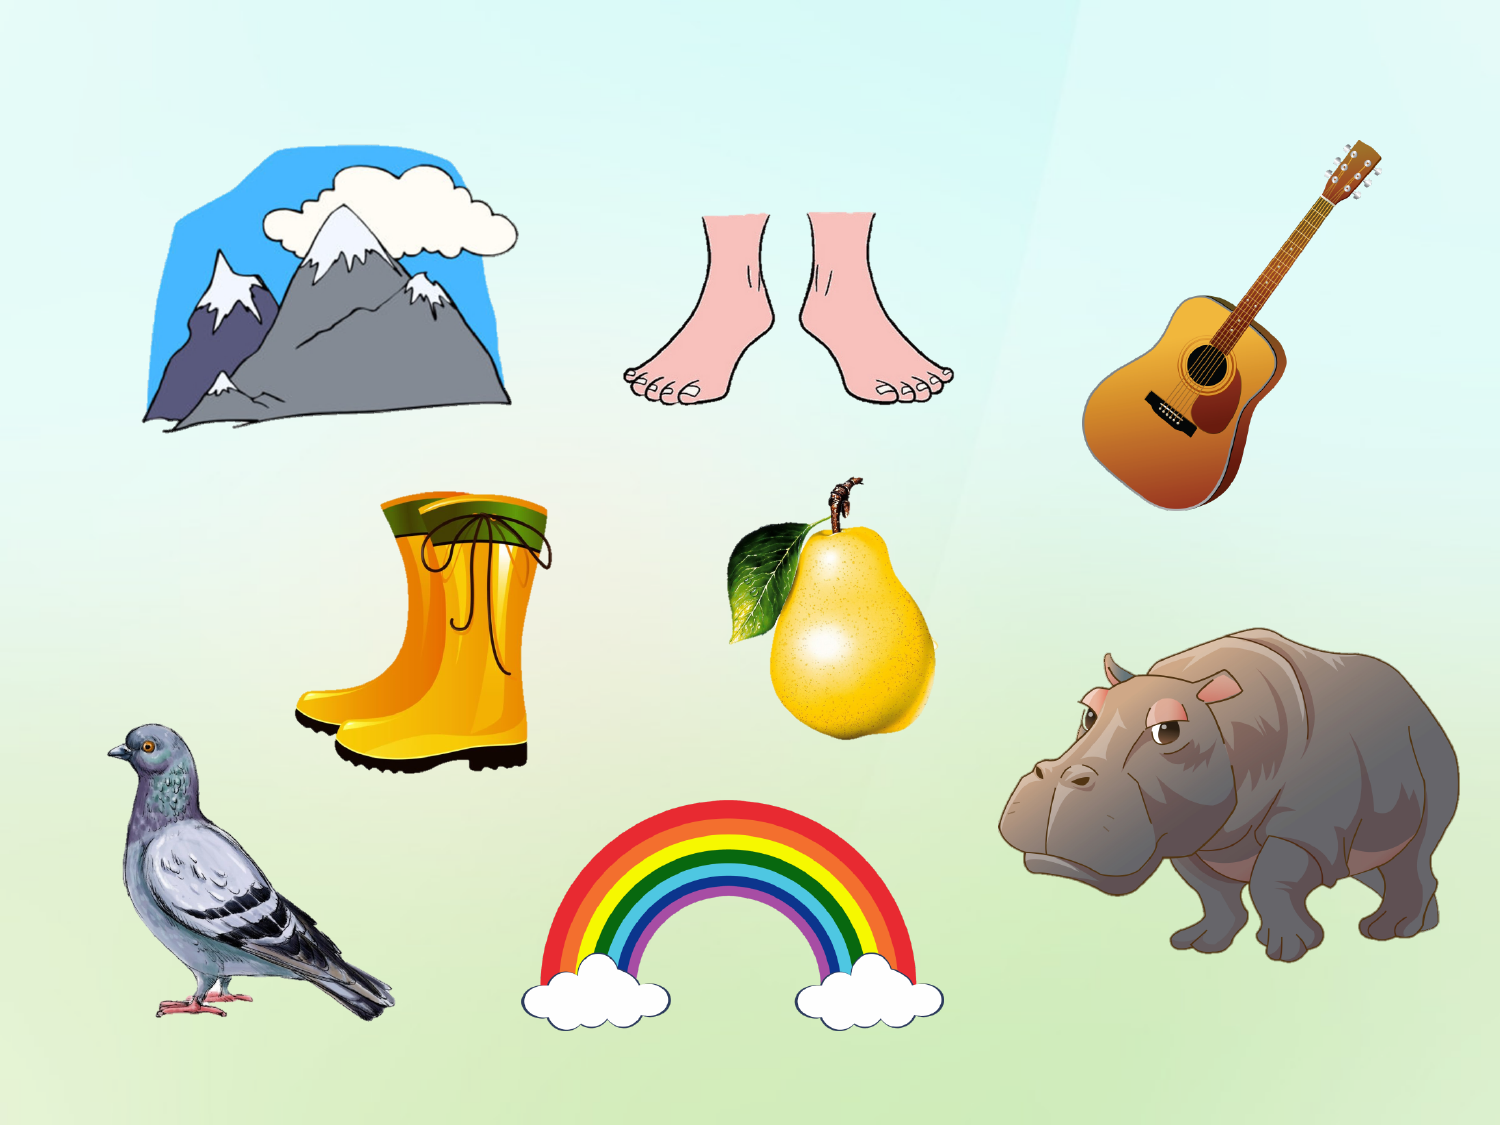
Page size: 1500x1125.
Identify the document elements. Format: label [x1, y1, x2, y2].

picture [608, 136, 963, 749]
picture [102, 125, 525, 439]
picture [76, 448, 944, 1041]
picture [1081, 140, 1382, 511]
picture [997, 624, 1466, 968]
